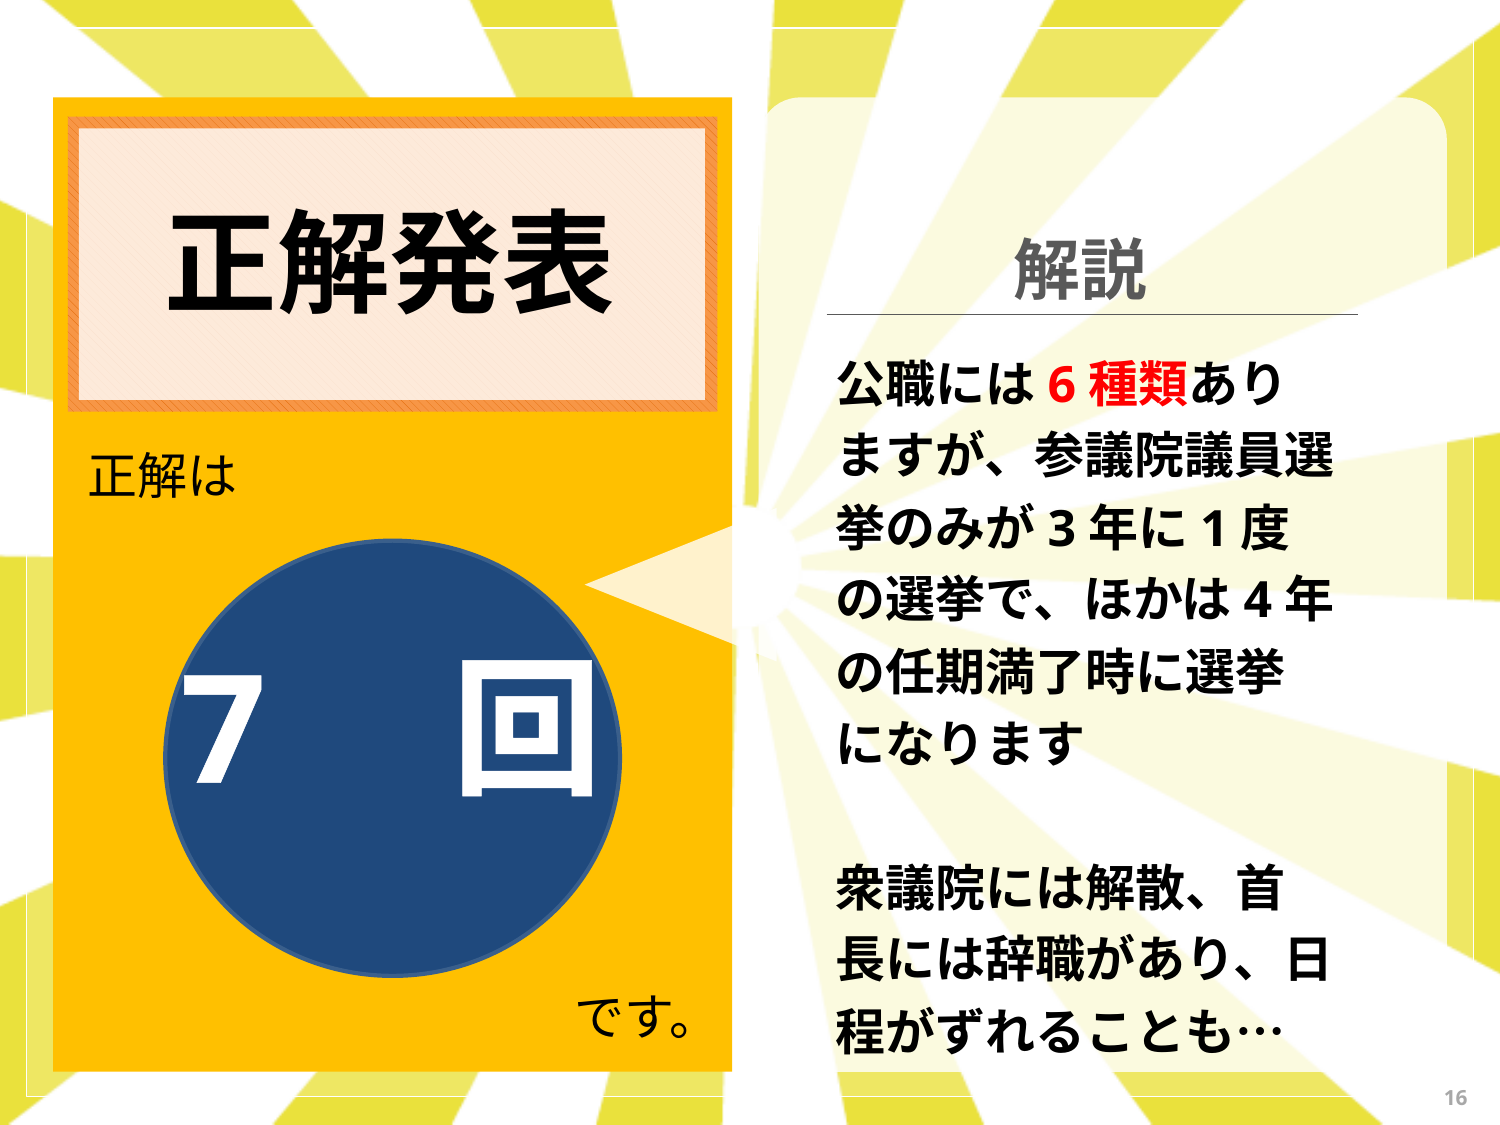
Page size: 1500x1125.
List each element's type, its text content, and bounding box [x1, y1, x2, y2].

text_box 正解発表 [149, 184, 630, 335]
picture [0, 0, 1500, 1125]
text_box です。 [559, 978, 735, 1053]
text_box 7 回 [75, 625, 707, 821]
text_box 公職には6種類ありますが、参議院議員選挙のみが3年に1度の選挙で、ほかは4年の任期満了時に選挙になります 衆議院には解散、首長には辞職があり、日程がずれることも… [820, 332, 1350, 1068]
text_box 解説 [998, 220, 1163, 313]
text_box 正解は [73, 436, 253, 512]
text_box [172, 821, 613, 978]
text_box [210, 538, 576, 625]
slide_number 16 [1411, 1071, 1500, 1125]
